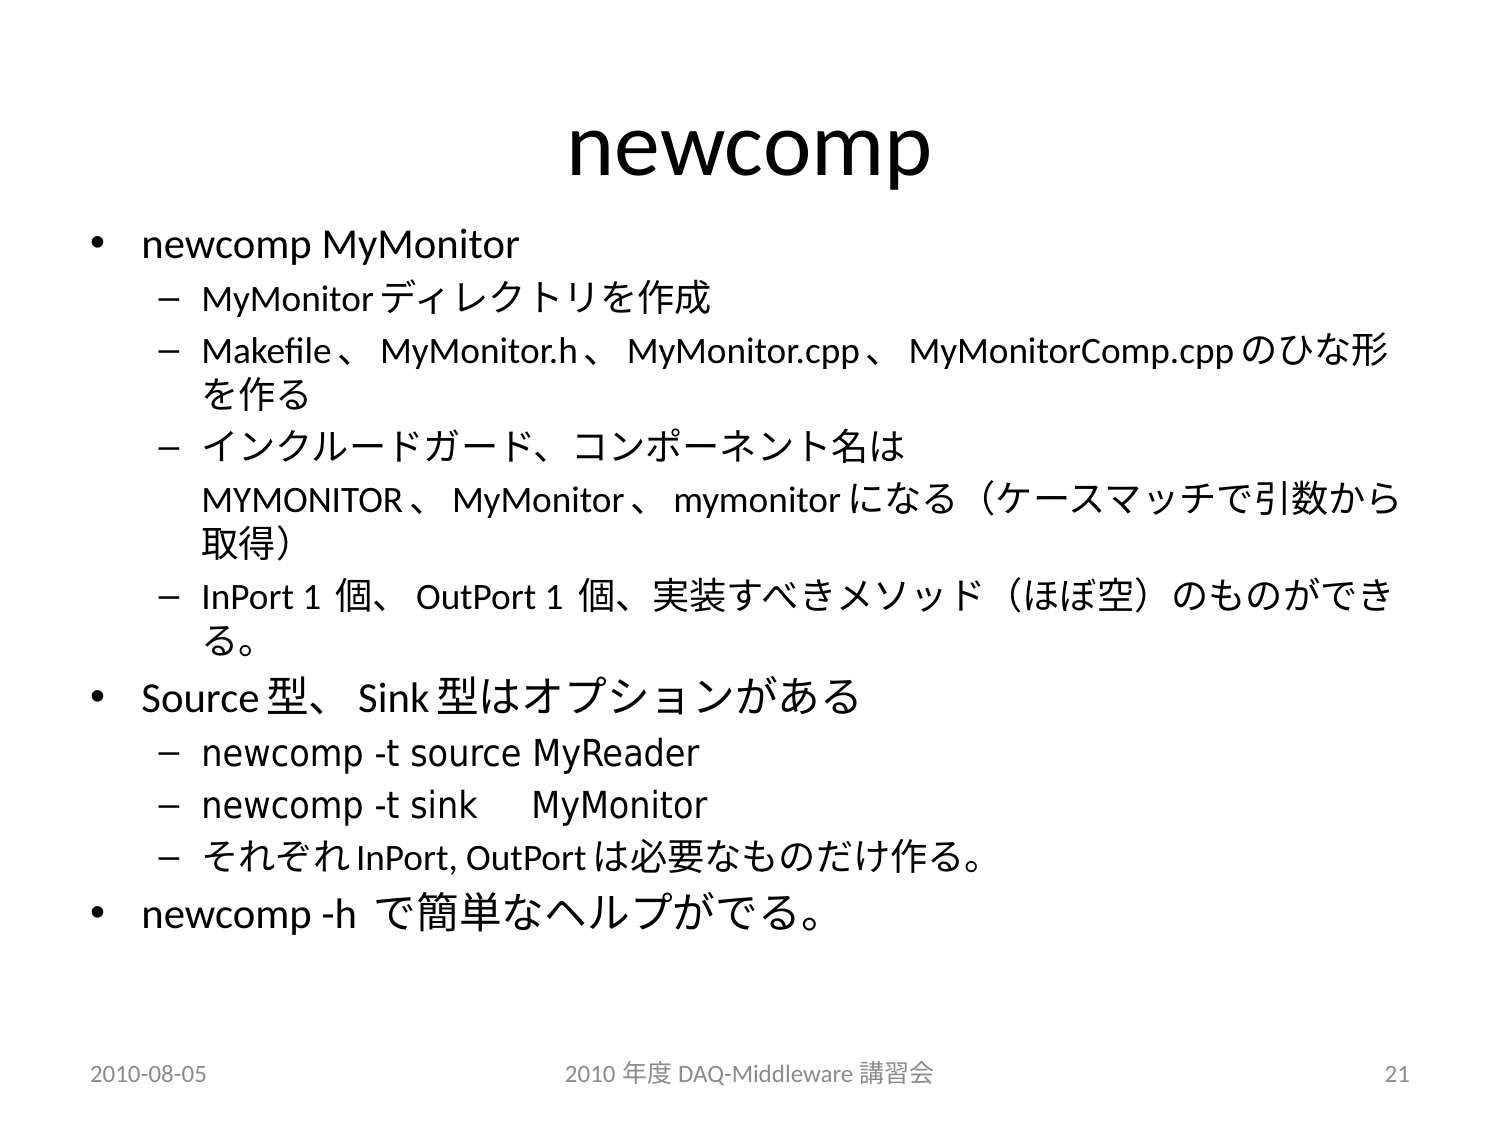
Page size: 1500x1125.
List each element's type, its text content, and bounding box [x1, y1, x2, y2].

list newcomp MyMonitor MyMonitorディレクトリを作成 Makefile、MyMonitor.h、MyMonitor.cpp、MyMonitorComp.cppのひな形を作る インクルードガード、コンポーネント名は MYMONITOR、MyMonitor、mymonitorになる（ケースマッチで引数から取得） InPort 1 個、OutPort 1 個、実装すべきメソッド（ほぼ空）のものができる。 Source型、Sink型はオプションがある newcomp -t source MyReader newcomp -t sink MyMonitor それぞれInPort, OutPortは必要なものだけ作る。 newcomp -h で簡単なヘルプがでる。 [75, 208, 1425, 951]
title newcomp [75, 45, 1425, 208]
footer 2010年度DAQ-Middleware講習会 [512, 1042, 988, 1103]
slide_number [75, 1042, 425, 1103]
slide_number 21 [1074, 1042, 1425, 1103]
